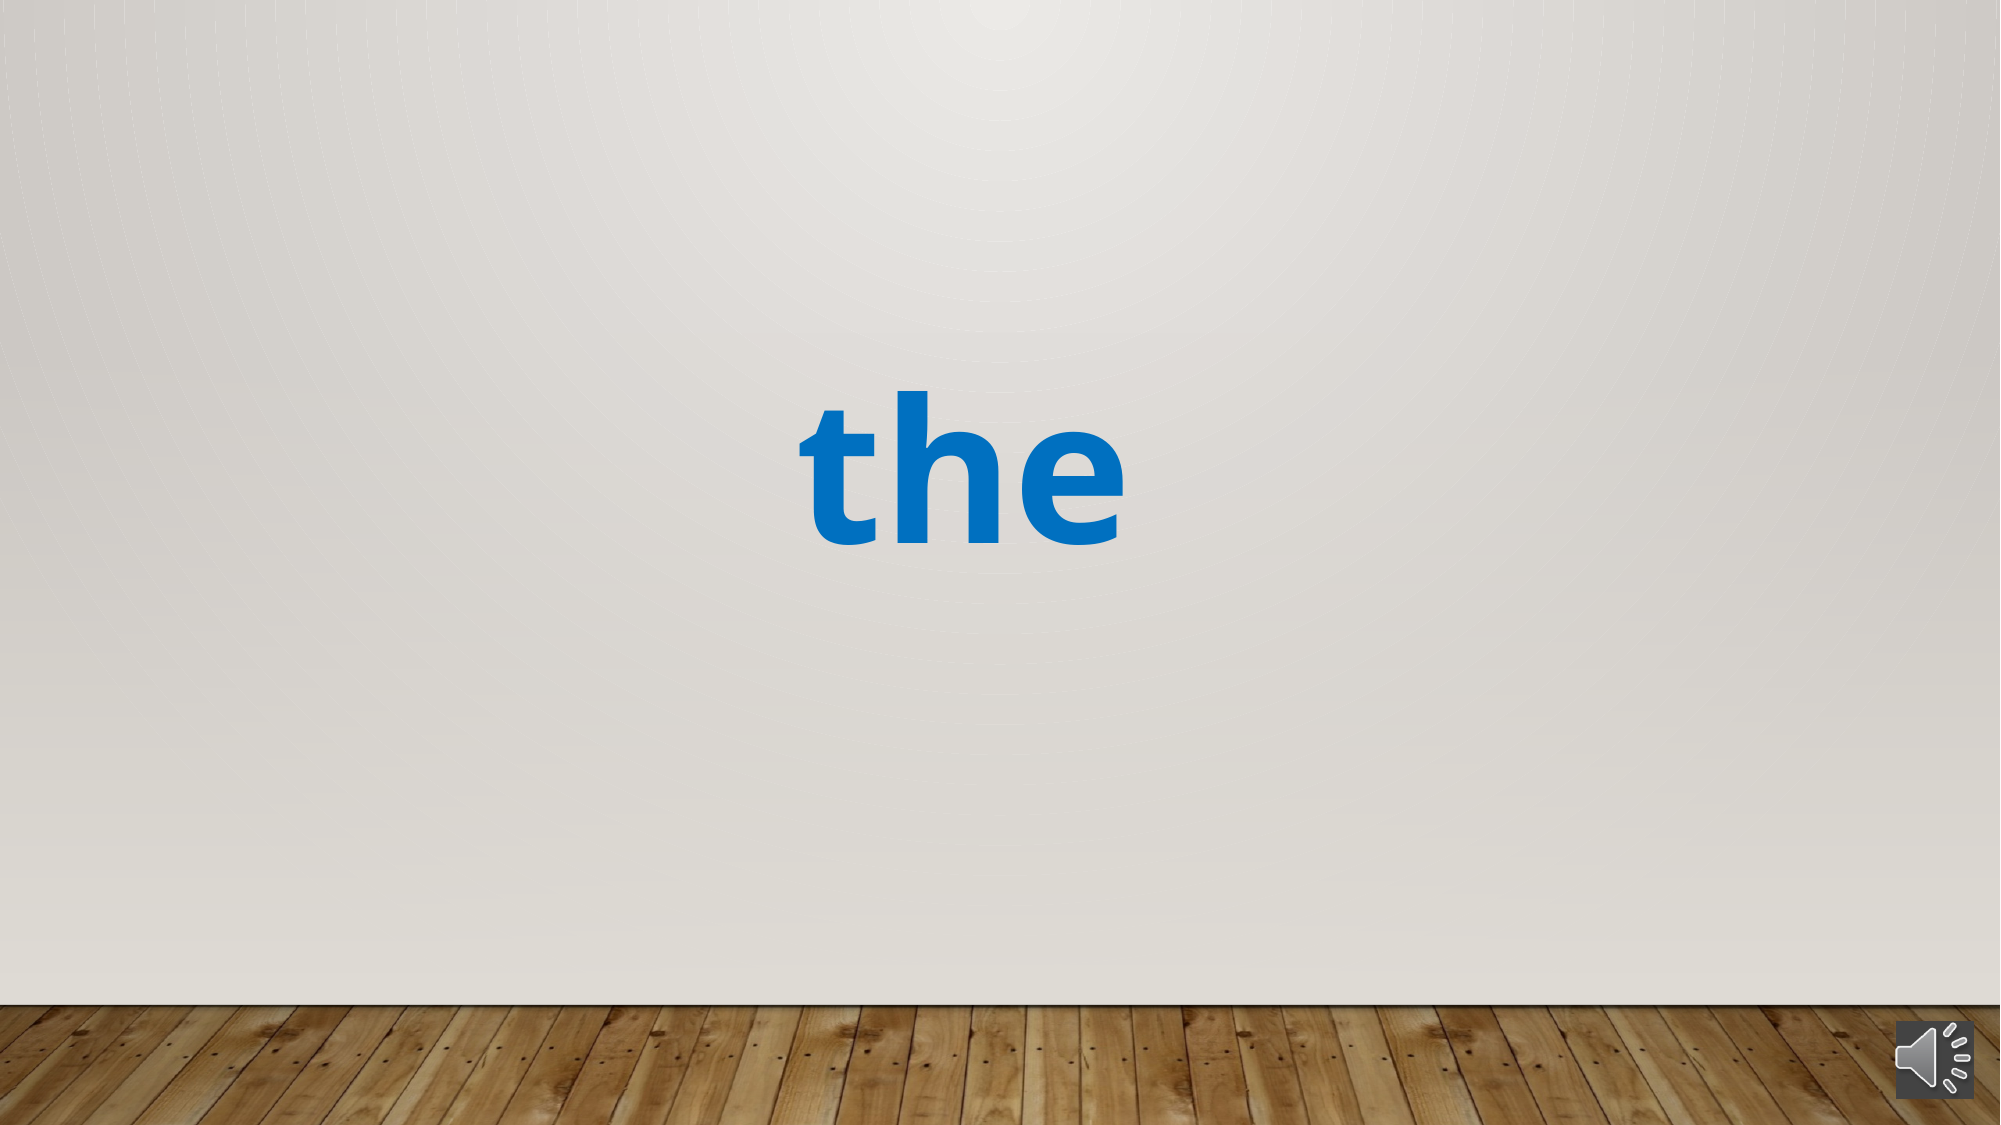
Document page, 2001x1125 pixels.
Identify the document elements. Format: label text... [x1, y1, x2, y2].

text_box the [222, 336, 1706, 592]
picture [0, 1005, 2000, 1125]
